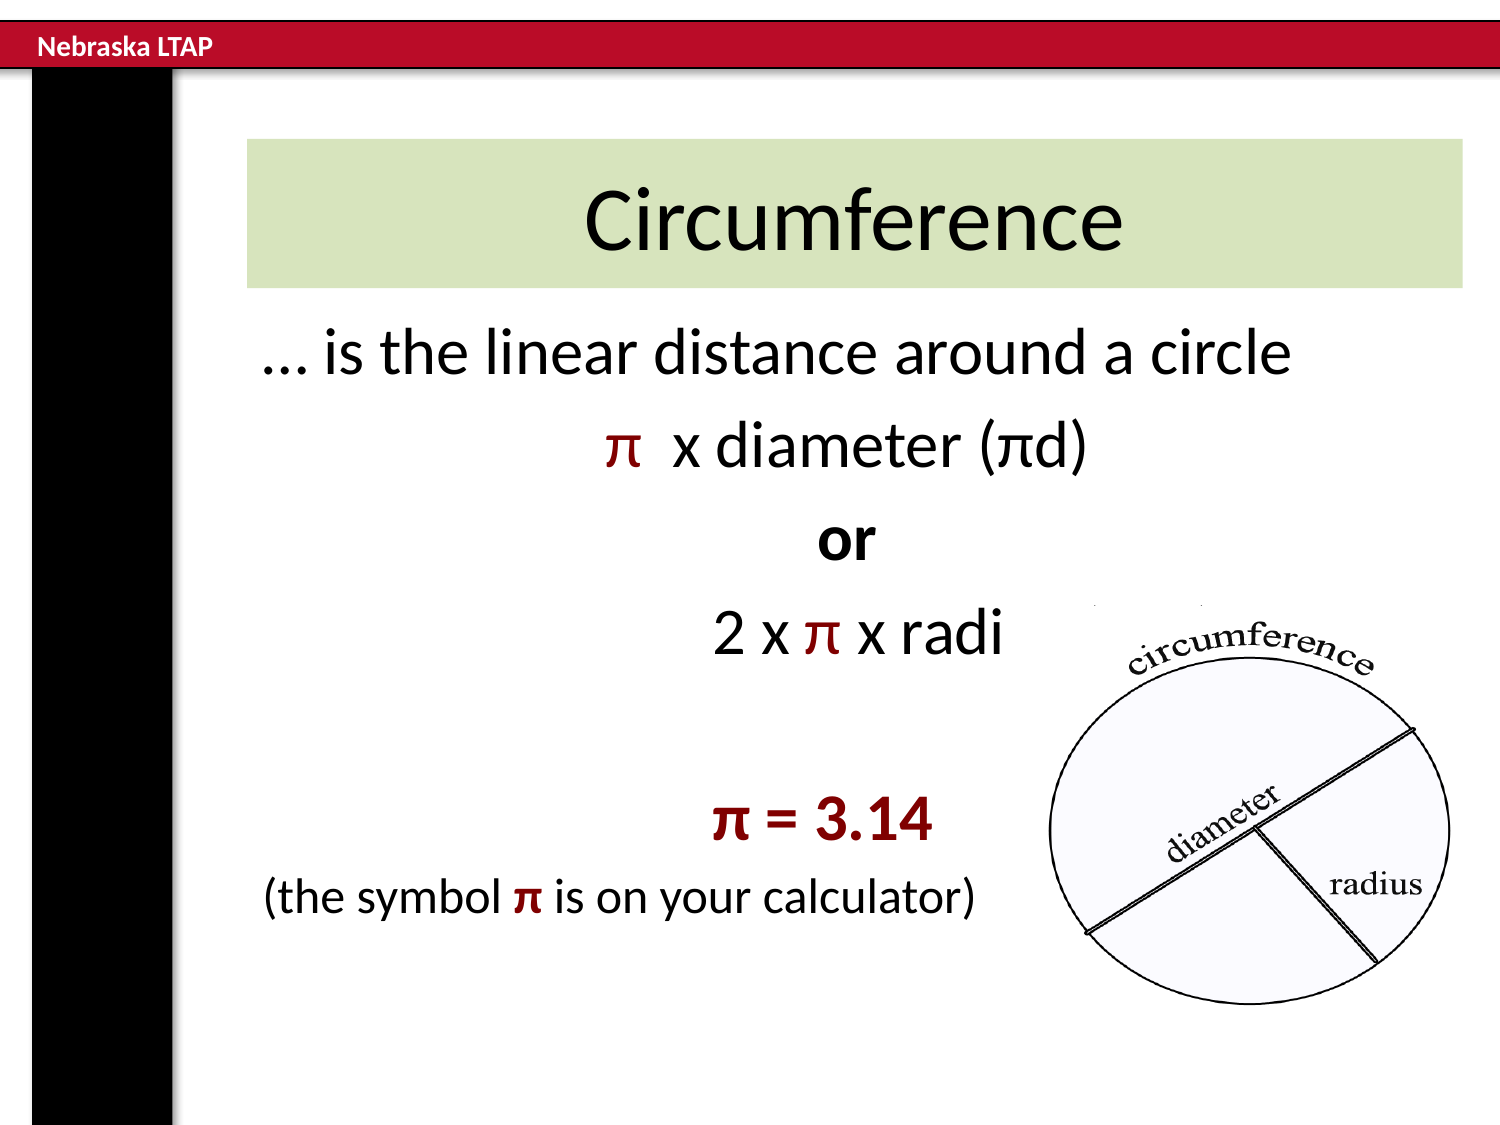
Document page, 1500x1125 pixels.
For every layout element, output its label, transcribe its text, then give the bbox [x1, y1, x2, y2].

picture [1008, 606, 1500, 1029]
title Circumference [247, 138, 1463, 289]
list … is the linear distance around a circle π x diameter (πd) or 2 x π x radius (2πr) π = 3.14 (the symbol π is on your calculator) [247, 299, 1463, 1102]
